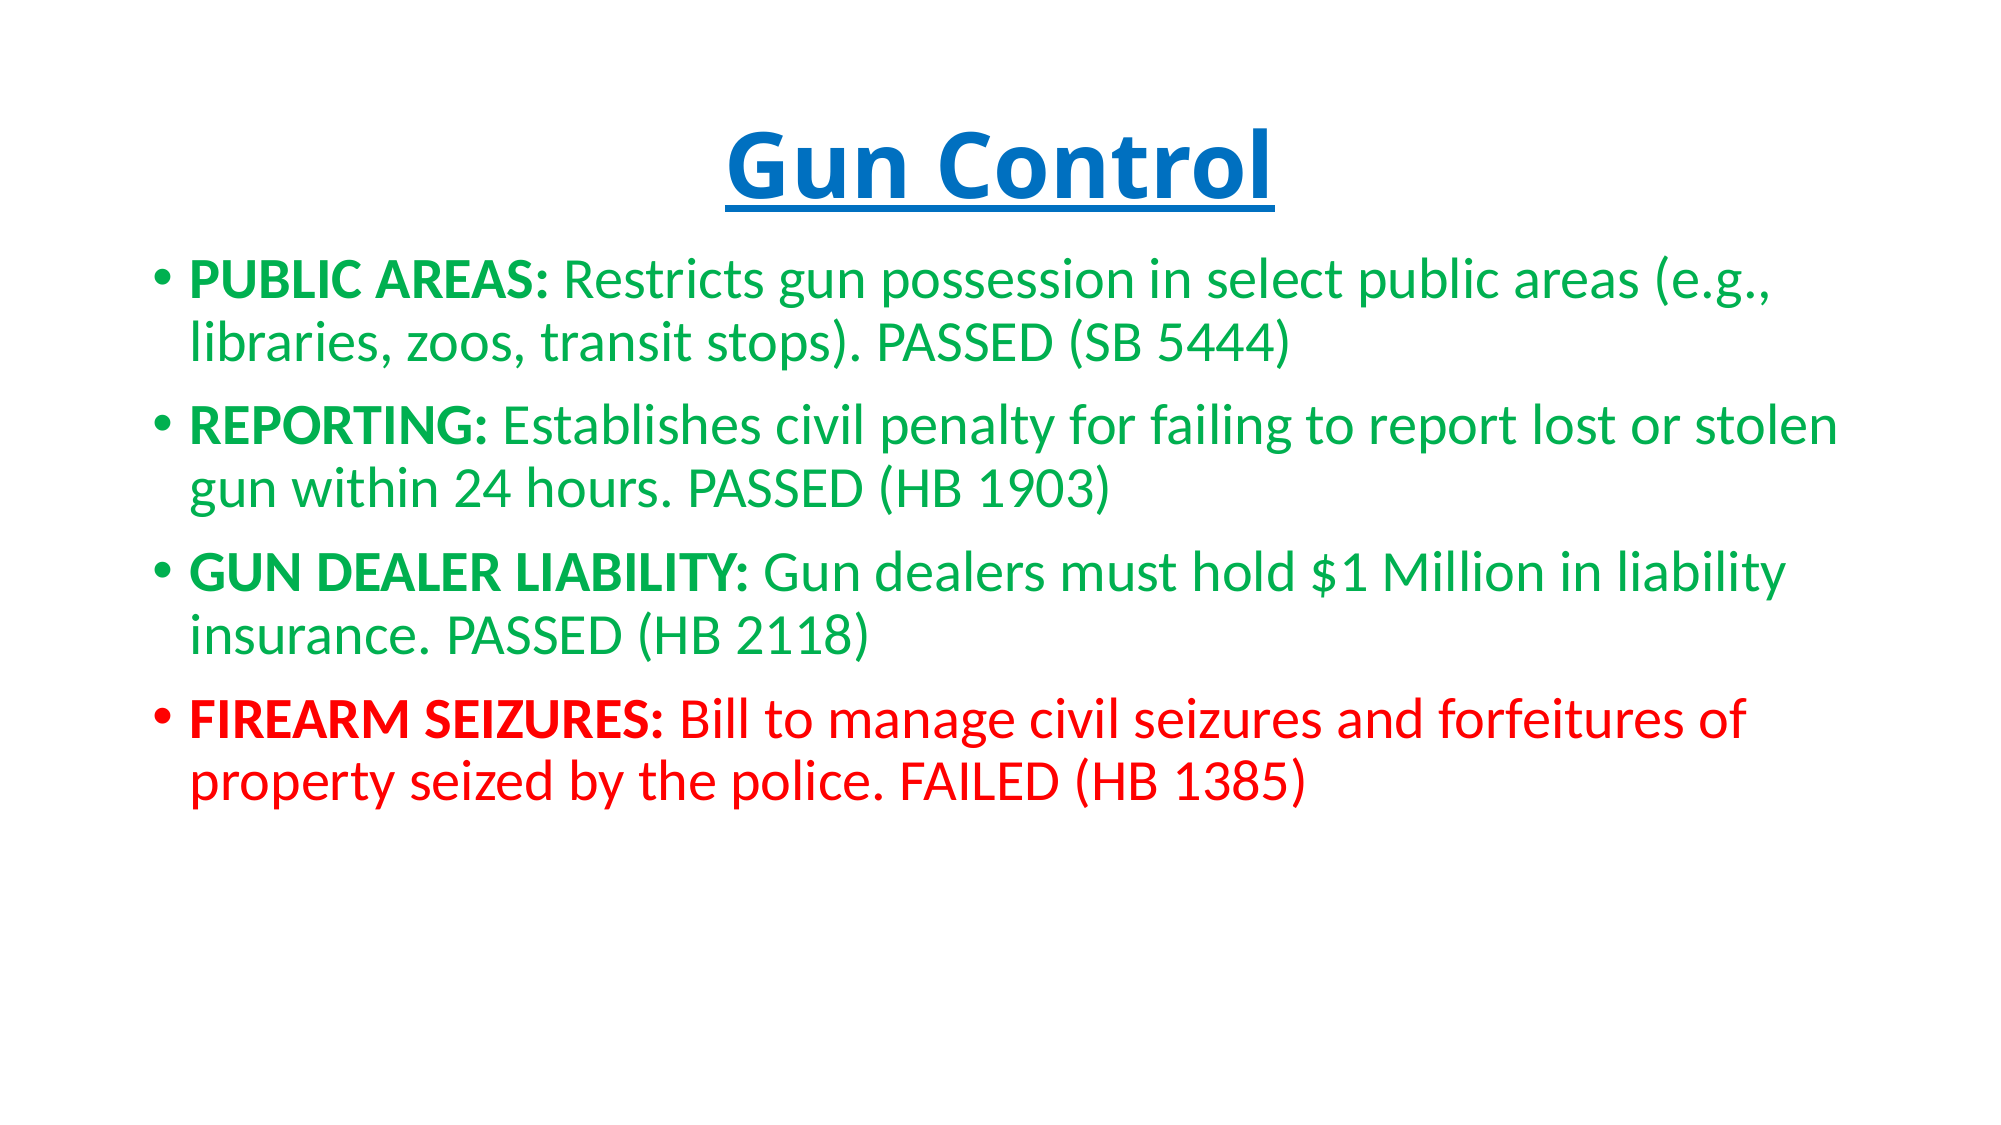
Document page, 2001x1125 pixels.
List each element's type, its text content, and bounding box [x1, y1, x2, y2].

title Gun Control [137, 59, 1863, 240]
list PUBLIC AREAS: Restricts gun possession in select public areas (e.g., libraries, zoos, transit stops). PASSED (SB 5444) REPORTING: Establishes civil penalty for failing to report lost or stolen gun within 24 hours. PASSED (HB 1903) GUN DEALER LIABILITY: Gun dealers must hold $1 Million in liability insurance. PASSED (HB 2118) FIREARM SEIZURES: Bill to manage civil seizures and forfeitures of property seized by the police. FAILED (HB 1385) [137, 240, 1863, 1014]
